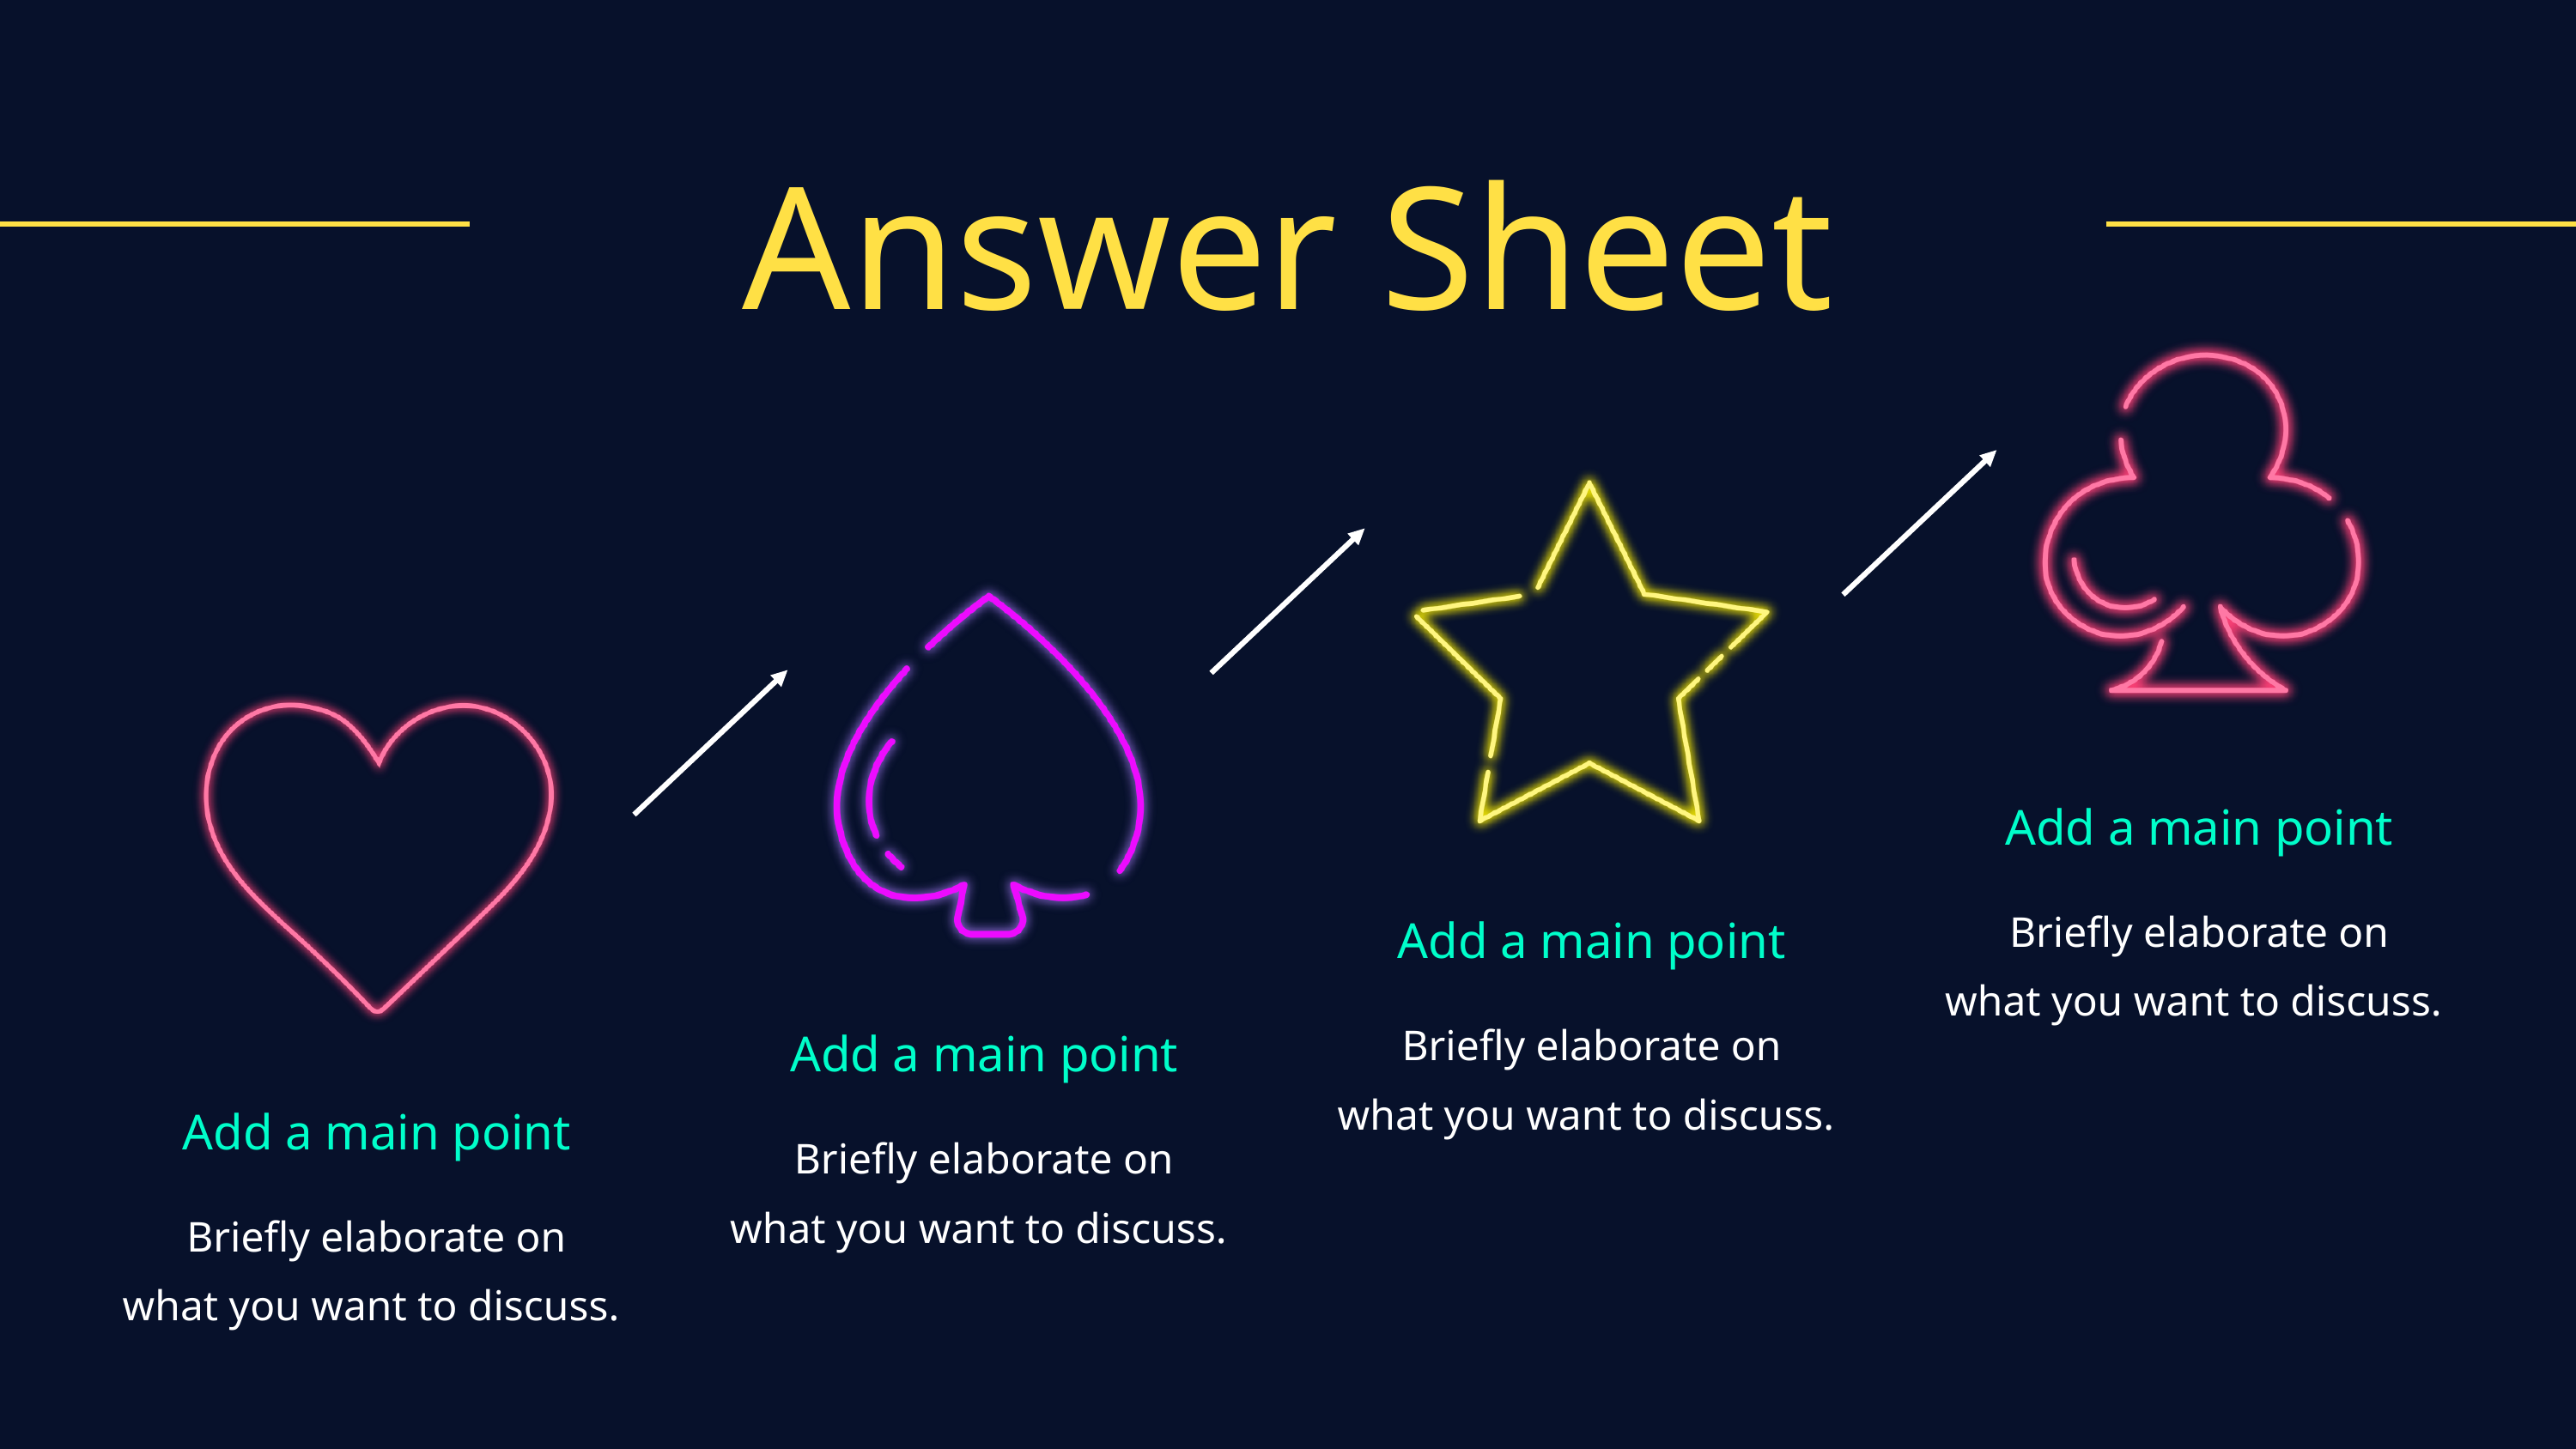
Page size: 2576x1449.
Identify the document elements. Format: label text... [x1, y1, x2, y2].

text_box Briefly elaborate on what you want to discuss. [1922, 886, 2476, 1025]
text_box [160, 670, 593, 1046]
text_box Answer Sheet [144, 98, 2432, 343]
text_box Briefly elaborate on what you want to discuss. [100, 1191, 654, 1330]
text_box [1996, 343, 2403, 731]
text_box Add a main point [100, 1089, 654, 1160]
text_box Briefly elaborate on what you want to discuss. [707, 1113, 1261, 1252]
text_box [1375, 443, 1808, 860]
text_box Add a main point [1315, 899, 1869, 969]
text_box Briefly elaborate on what you want to discuss. [1315, 999, 1869, 1138]
text_box Add a main point [1922, 785, 2476, 855]
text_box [634, 670, 788, 815]
text_box [787, 556, 1182, 973]
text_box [1211, 528, 1365, 674]
text_box Add a main point [707, 1012, 1261, 1082]
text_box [1843, 450, 1997, 595]
